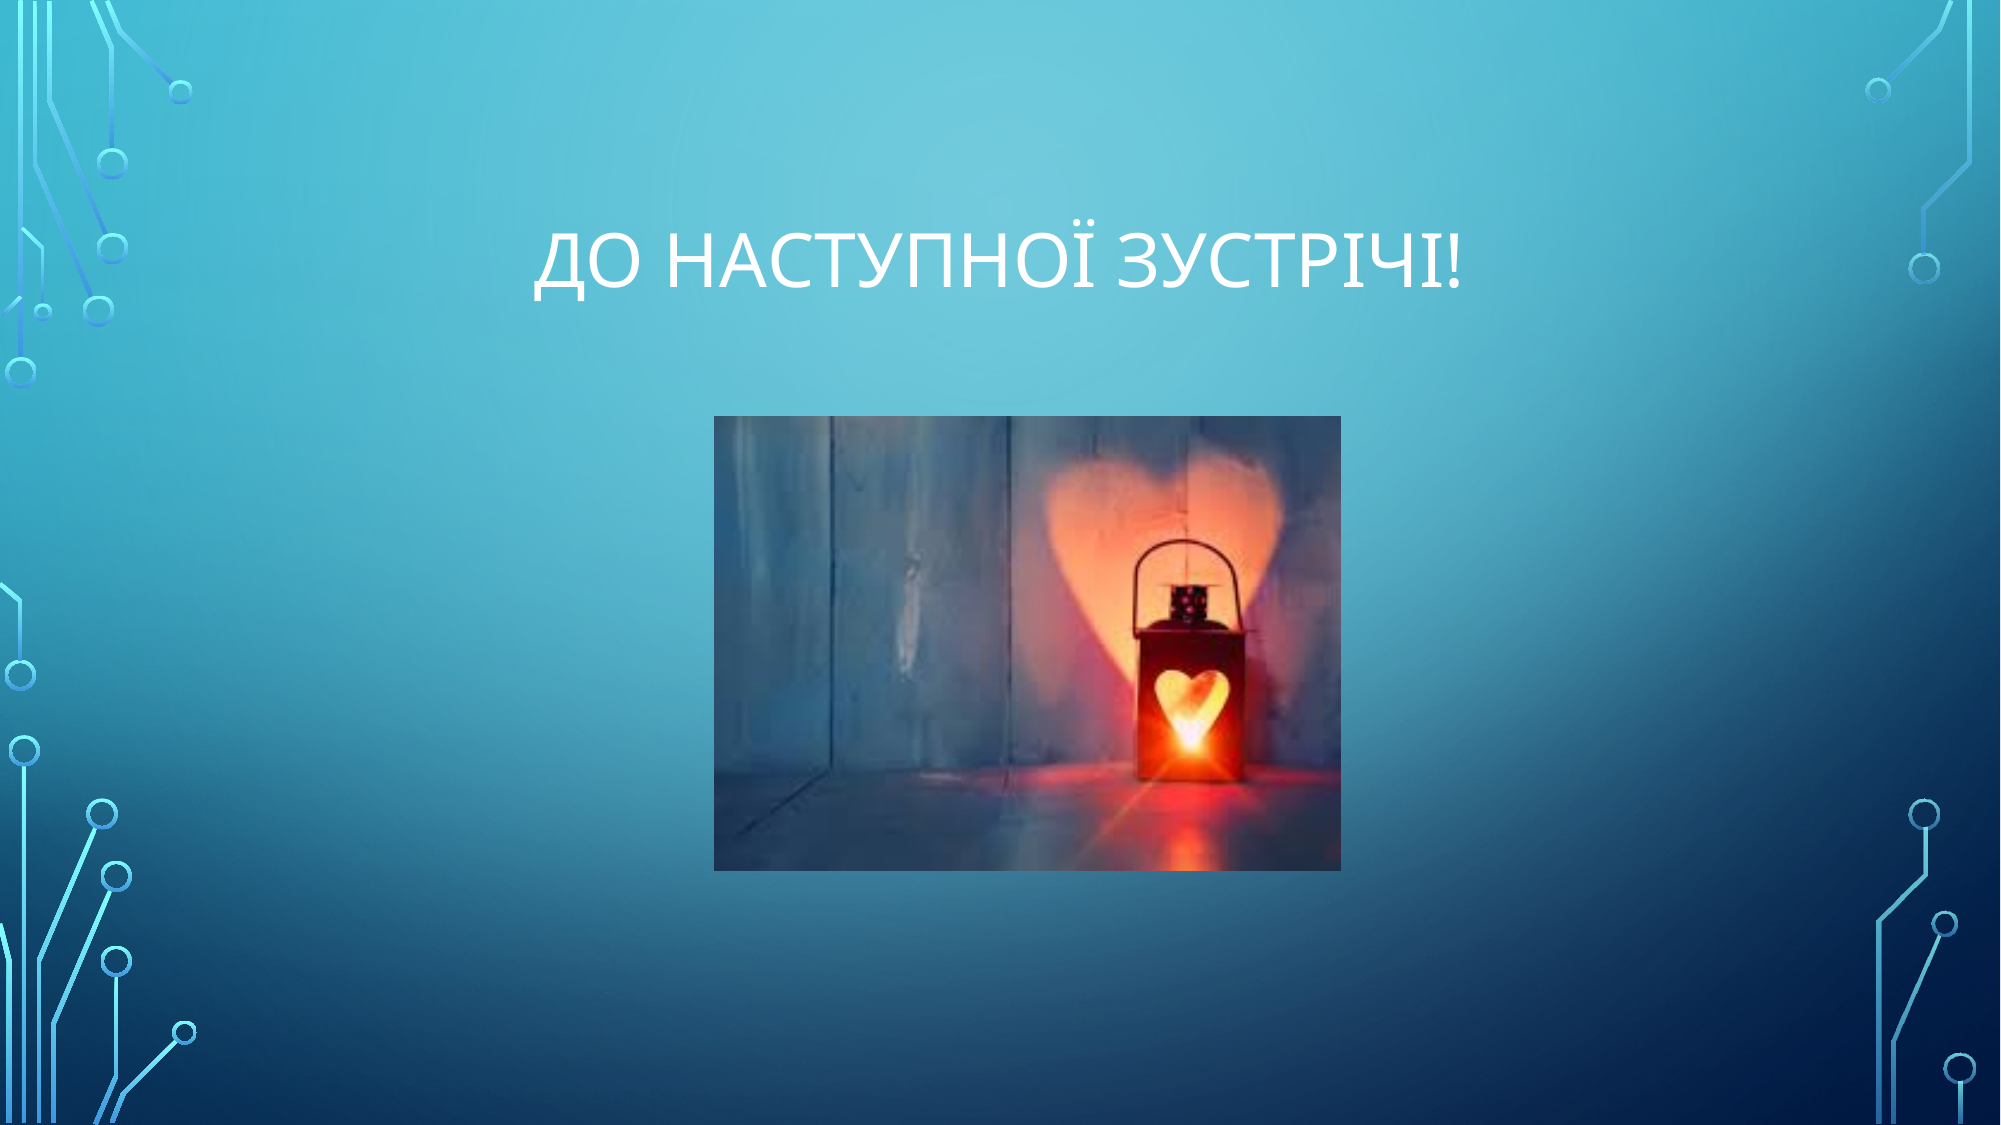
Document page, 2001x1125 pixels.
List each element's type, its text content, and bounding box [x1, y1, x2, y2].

picture [714, 416, 1341, 872]
list ДО НАСТУПНОЇ ЗУСТРІЧІ! [187, 187, 1813, 950]
